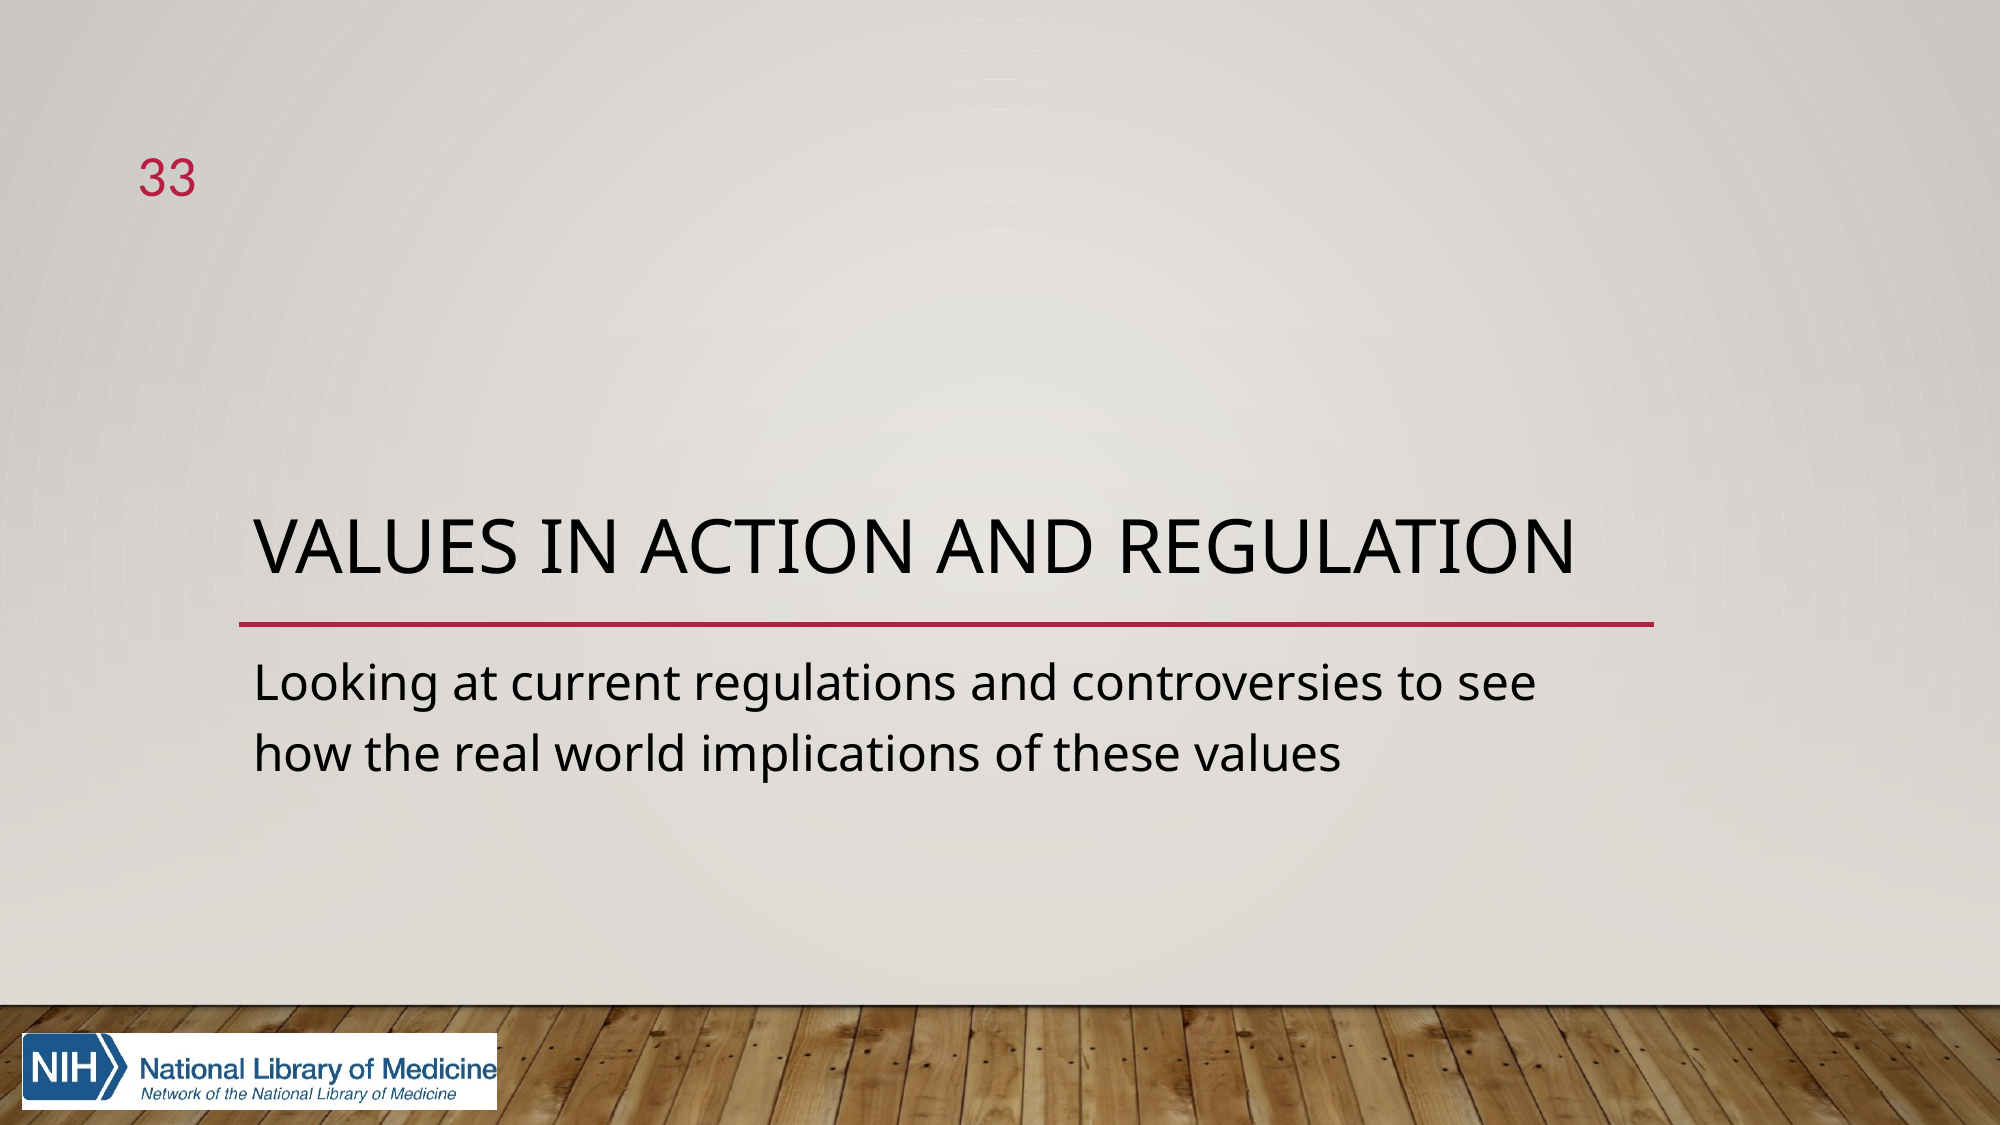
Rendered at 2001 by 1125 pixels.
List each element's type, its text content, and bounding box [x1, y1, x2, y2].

picture [0, 1005, 2000, 1125]
title Values in Action and Regulation [238, 288, 1657, 598]
list Looking at current regulations and controversies to see how the real world implications of these values [238, 624, 1655, 791]
slide_number 33 [78, 131, 212, 214]
